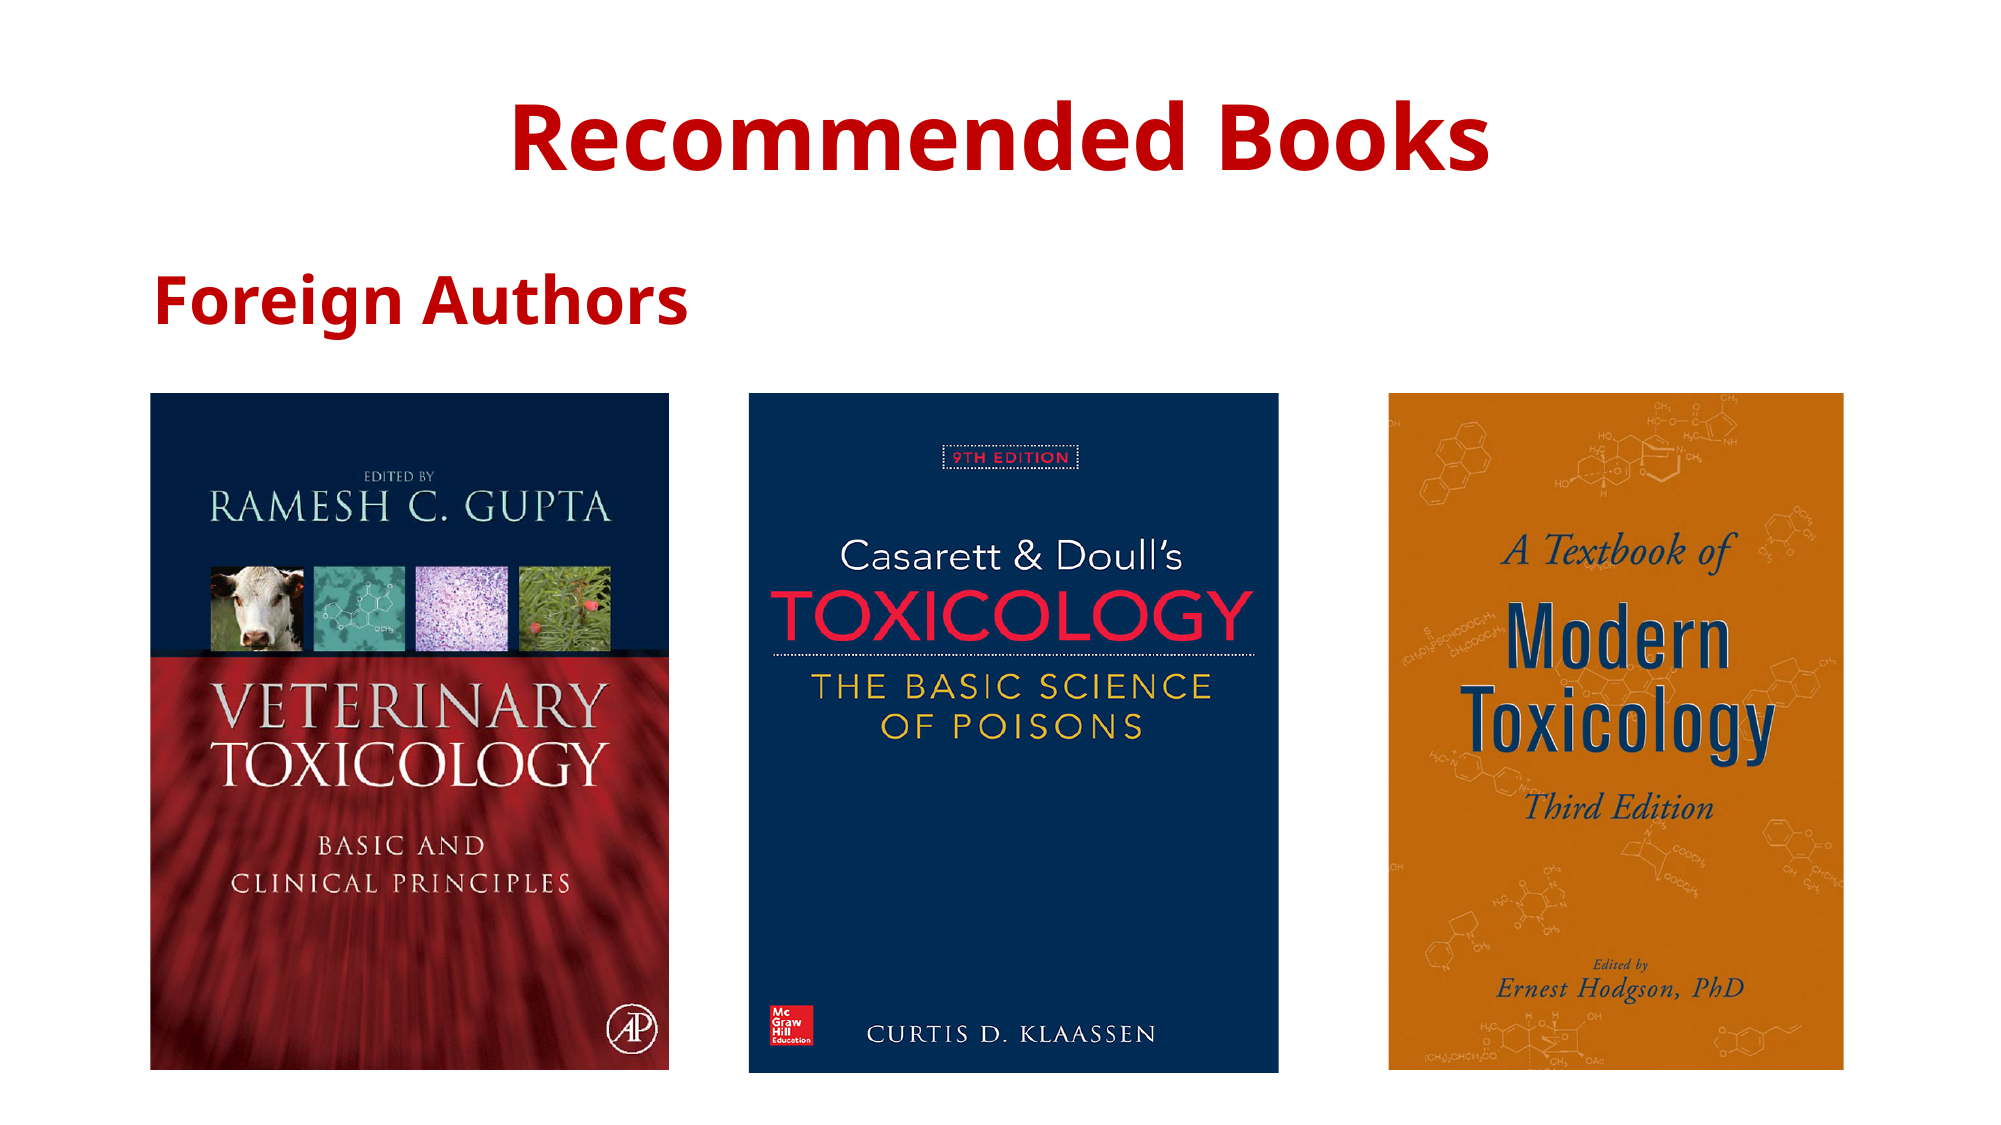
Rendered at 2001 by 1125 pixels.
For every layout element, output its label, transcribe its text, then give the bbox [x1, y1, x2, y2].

picture [748, 393, 1279, 1073]
picture [1388, 392, 1844, 1070]
title Recommended Books [137, 32, 1863, 250]
list Foreign Authors [137, 259, 1863, 342]
picture [150, 392, 669, 1070]
